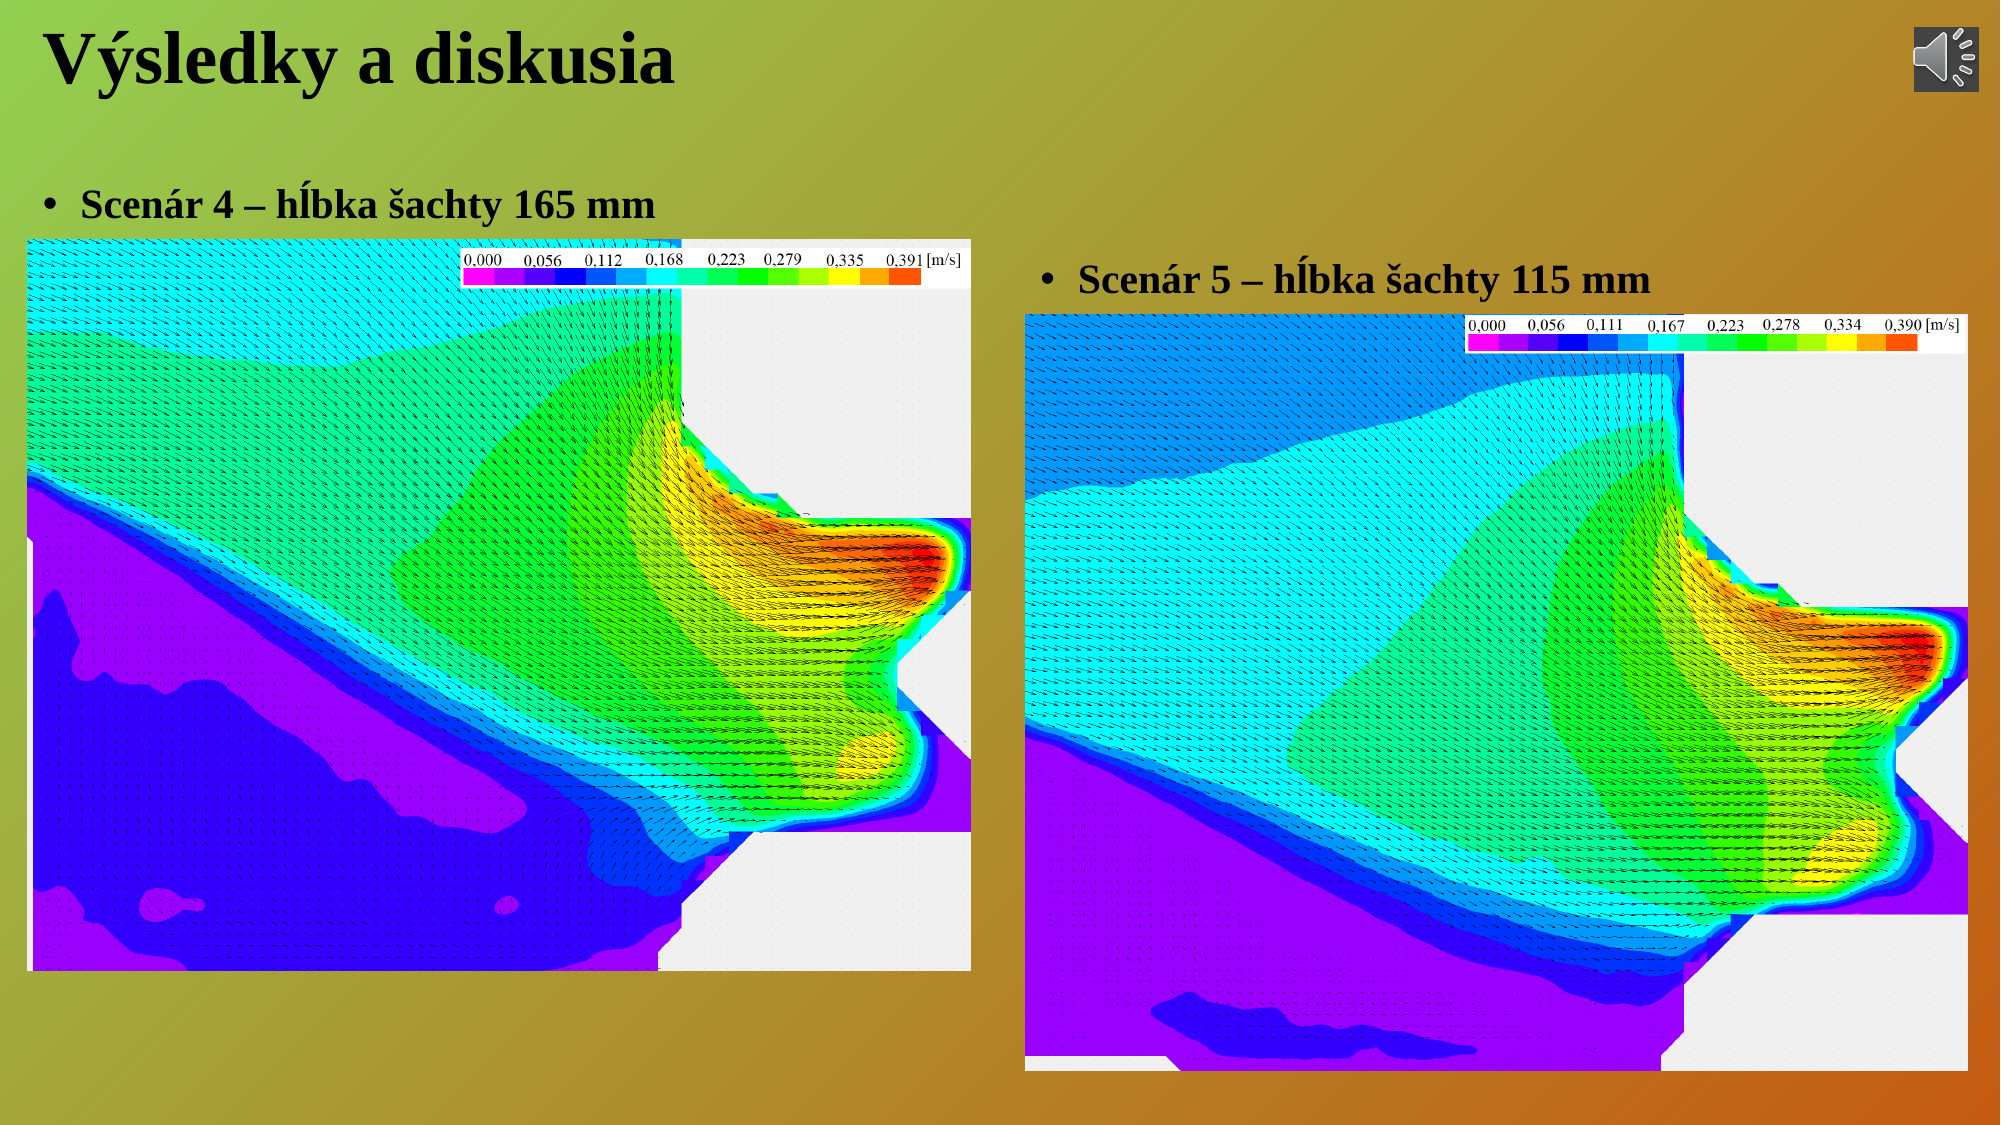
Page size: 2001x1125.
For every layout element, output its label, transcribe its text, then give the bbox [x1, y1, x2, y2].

list Scenár 4 – hĺbka šachty 165 mm [27, 175, 705, 239]
text_box Scenár 5 – hĺbka šachty 115 mm [1025, 250, 1702, 314]
picture [27, 239, 971, 971]
text_box Výsledky a diskusia [27, 0, 1303, 120]
picture [1025, 314, 1968, 1071]
picture [1913, 25, 1980, 93]
